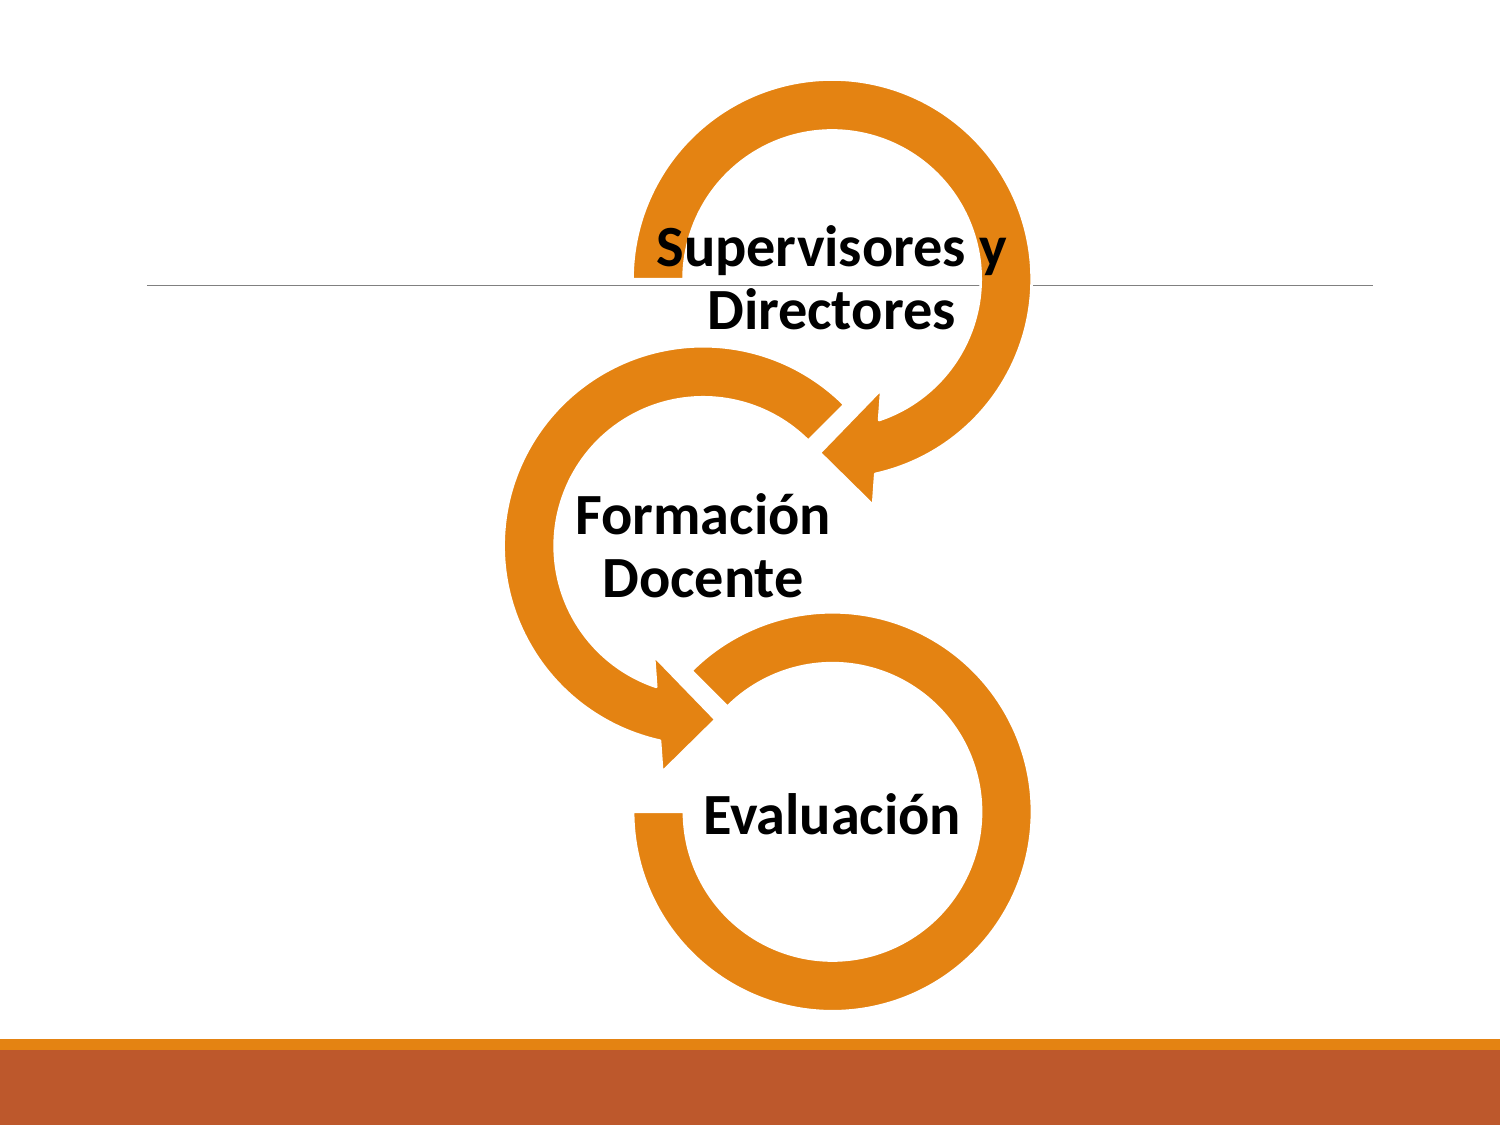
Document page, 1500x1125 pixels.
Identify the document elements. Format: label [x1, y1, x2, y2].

list [87, 46, 1448, 1012]
